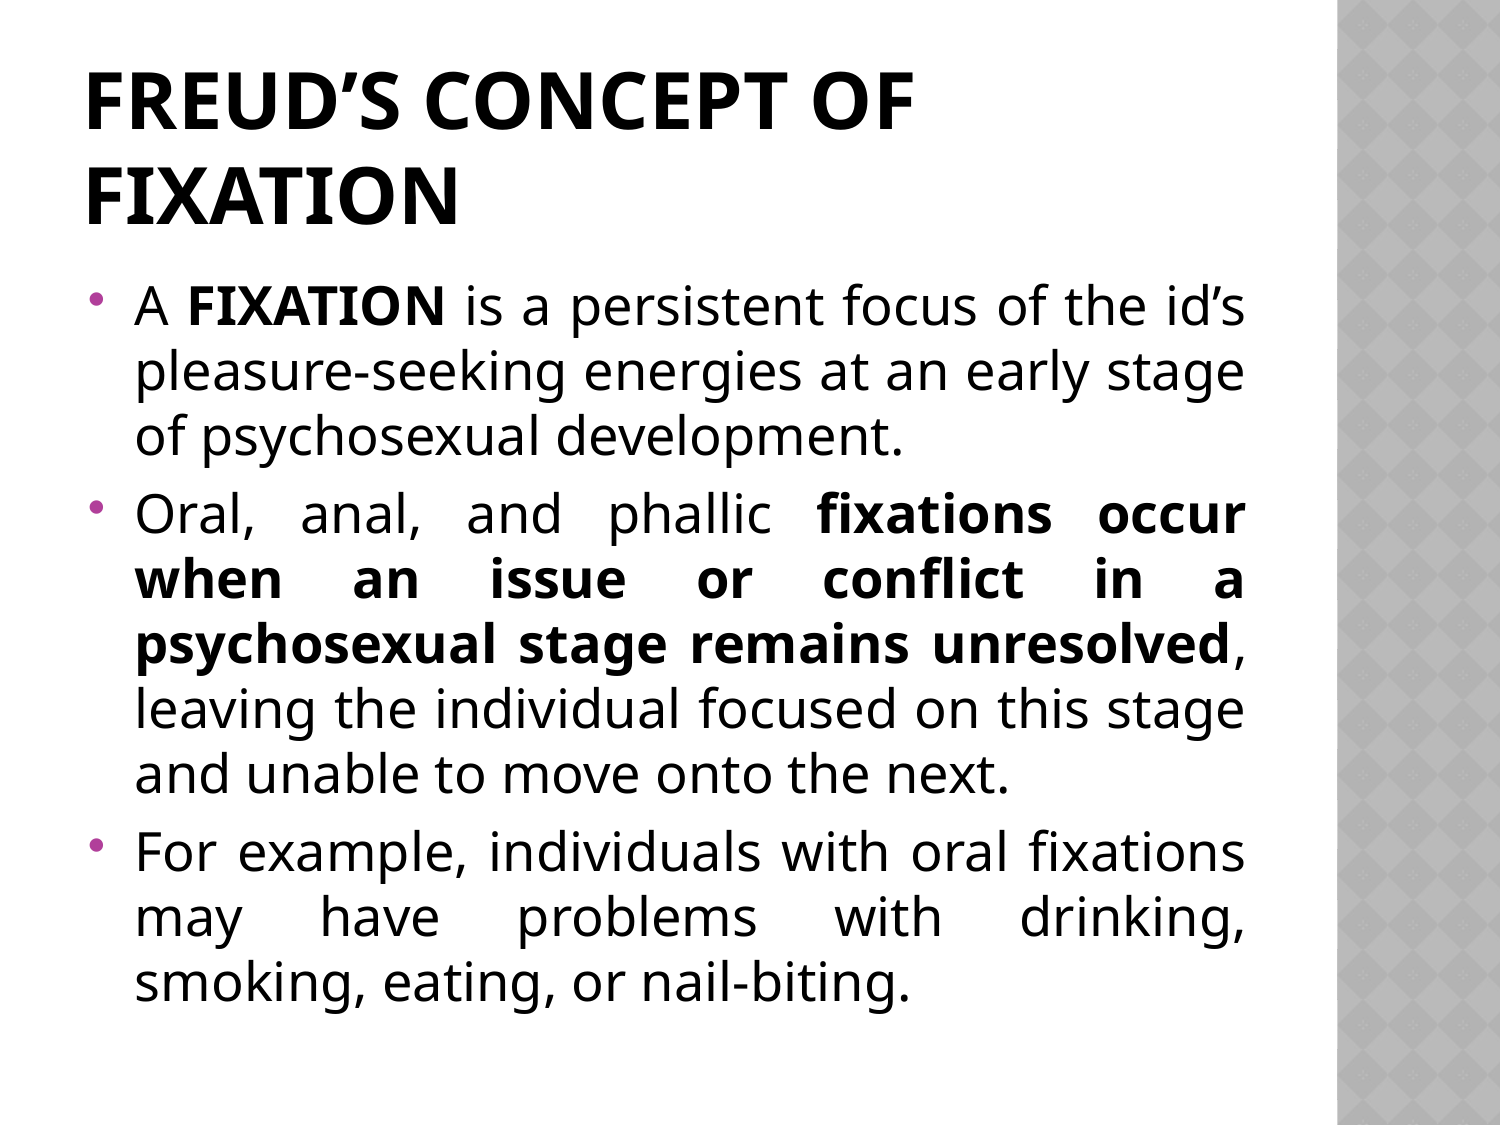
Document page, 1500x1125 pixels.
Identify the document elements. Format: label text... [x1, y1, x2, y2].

title Freud’s concept of Fixation [75, 52, 1263, 240]
list A FIXATION is a persistent focus of the id’s pleasure-seeking energies at an early stage of psychosexual development. Oral, anal, and phallic fixations occur when an issue or conflict in a psychosexual stage remains unresolved, leaving the individual focused on this stage and unable to move onto the next. For example, individuals with oral fixations may have problems with drinking, smoking, eating, or nail-biting. [75, 264, 1263, 1059]
